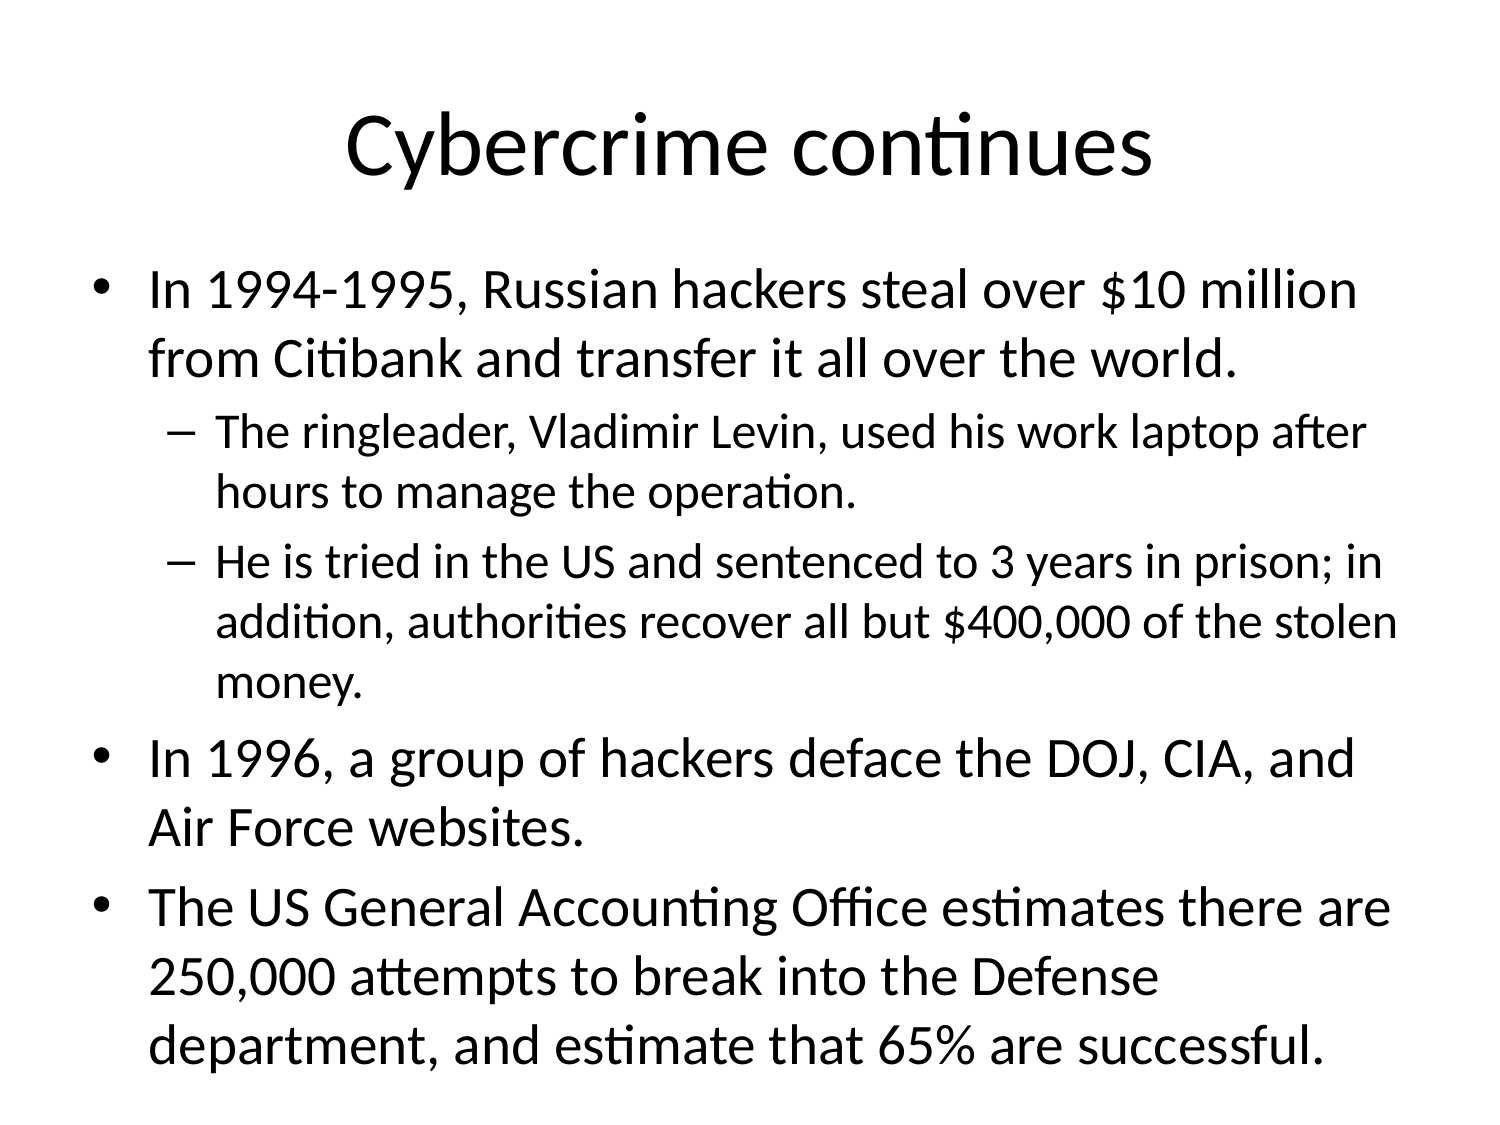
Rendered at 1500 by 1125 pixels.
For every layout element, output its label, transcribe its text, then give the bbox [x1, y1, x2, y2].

list In 1994-1995, Russian hackers steal over $10 million from Citibank and transfer it all over the world. The ringleader, Vladimir Levin, used his work laptop after hours to manage the operation. He is tried in the US and sentenced to 3 years in prison; in addition, authorities recover all but $400,000 of the stolen money. In 1996, a group of hackers deface the DOJ, CIA, and Air Force websites. The US General Accounting Office estimates there are 250,000 attempts to break into the Defense department, and estimate that 65% are successful. [76, 243, 1427, 1090]
title Cybercrime continues [75, 45, 1425, 233]
